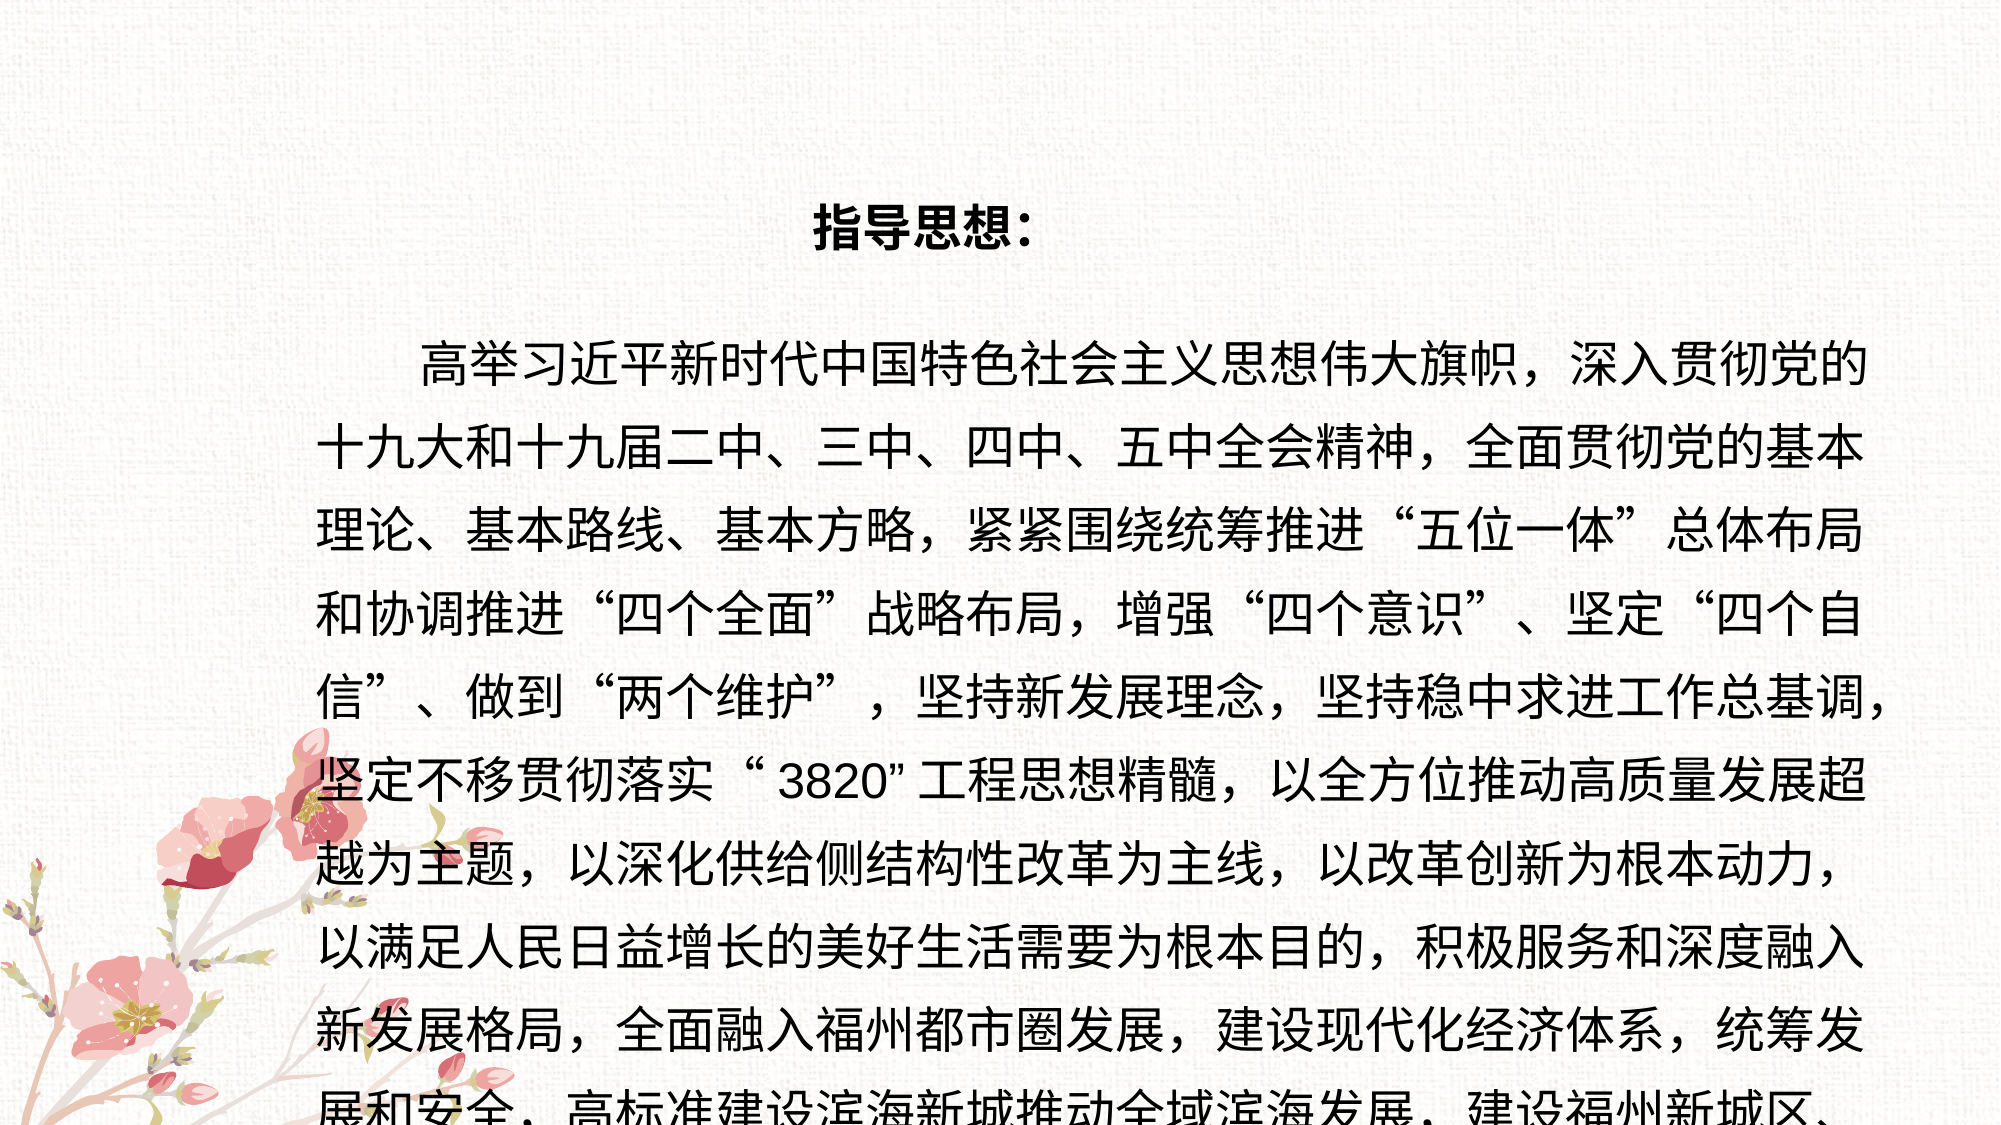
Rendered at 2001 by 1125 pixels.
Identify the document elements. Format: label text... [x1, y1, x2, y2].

text_box 高举习近平新时代中国特色社会主义思想伟大旗帜，深入贯彻党的十九大和十九届二中、三中、四中、五中全会精神，全面贯彻党的基本理论、基本路线、基本方略，紧紧围绕统筹推进“五位一体”总体布局和协调推进“四个全面”战略布局，增强“四个意识”、坚定“四个自信”、做到“两个维护”，坚持新发展理念，坚持稳中求进工作总基调，坚定不移贯彻落实“3820”工程思想精髓，以全方位推动高质量发展超越为主题，以深化供给侧结构性改革为主线，以改革创新为根本动力，以满足人民日益增长的美好生活需要为根本目的，积极服务和深度融入新发展格局，全面融入福州都市圈发展，建设现代化经济体系，统筹发展和安全，高标准建设滨海新城推动全域滨海发展，建设福州新城区、副中心，打造现代化国际城市重要窗口，争当全方位推动高质量发展超越排头兵，奋力谱写全面建设社会主义现代化国家的长乐篇章。 [300, 301, 1892, 1125]
picture [58, 668, 457, 1125]
text_box 指导思想： [267, 189, 1757, 325]
